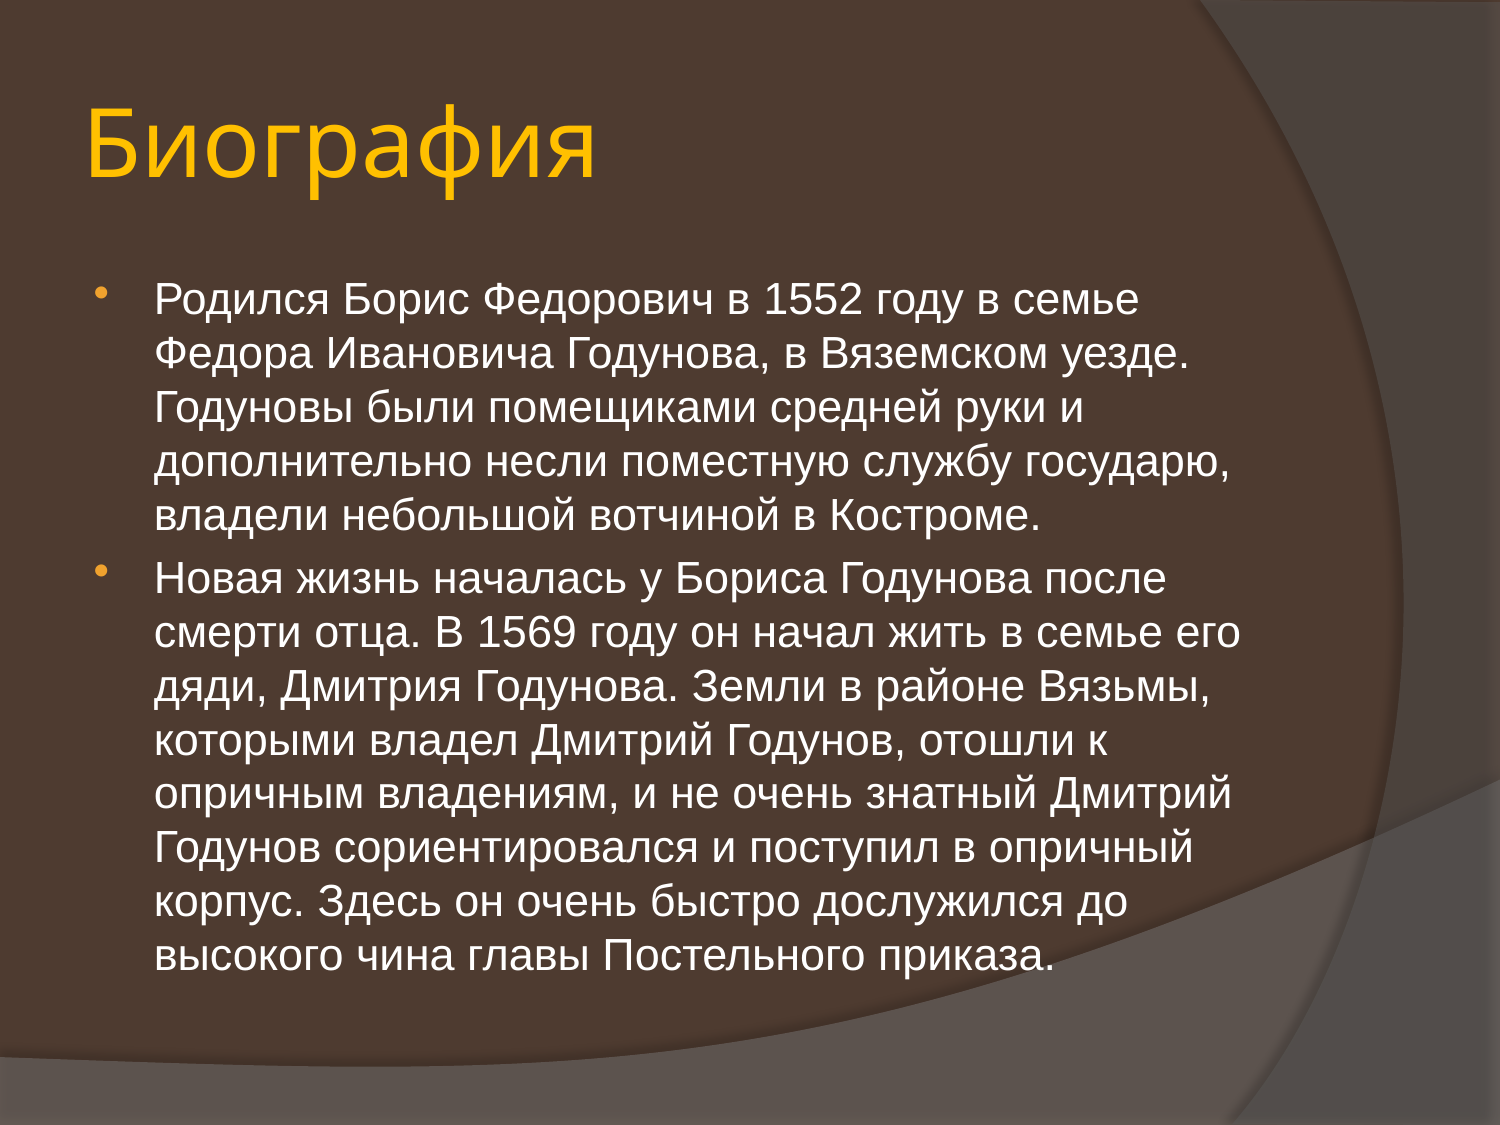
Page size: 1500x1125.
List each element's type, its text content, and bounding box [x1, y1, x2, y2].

list Родился Борис Федорович в 1552 году в семье Федора Ивановича Годунова, в Вяземском уезде. Годуновы были помещиками средней руки и дополнительно несли поместную службу государю, владели небольшой вотчиной в Костроме. Новая жизнь началась у Бориса Годунова после смерти отца. В 1569 году он начал жить в семье его дяди, Дмитрия Годунова. Земли в районе Вязьмы, которыми владел Дмитрий Годунов, отошли к опричным владениям, и не очень знатный Дмитрий Годунов сориентировался и поступил в опричный корпус. Здесь он очень быстро дослужился до высокого чина главы Постельного приказа. [75, 262, 1300, 1005]
title Биография [75, 45, 1300, 233]
